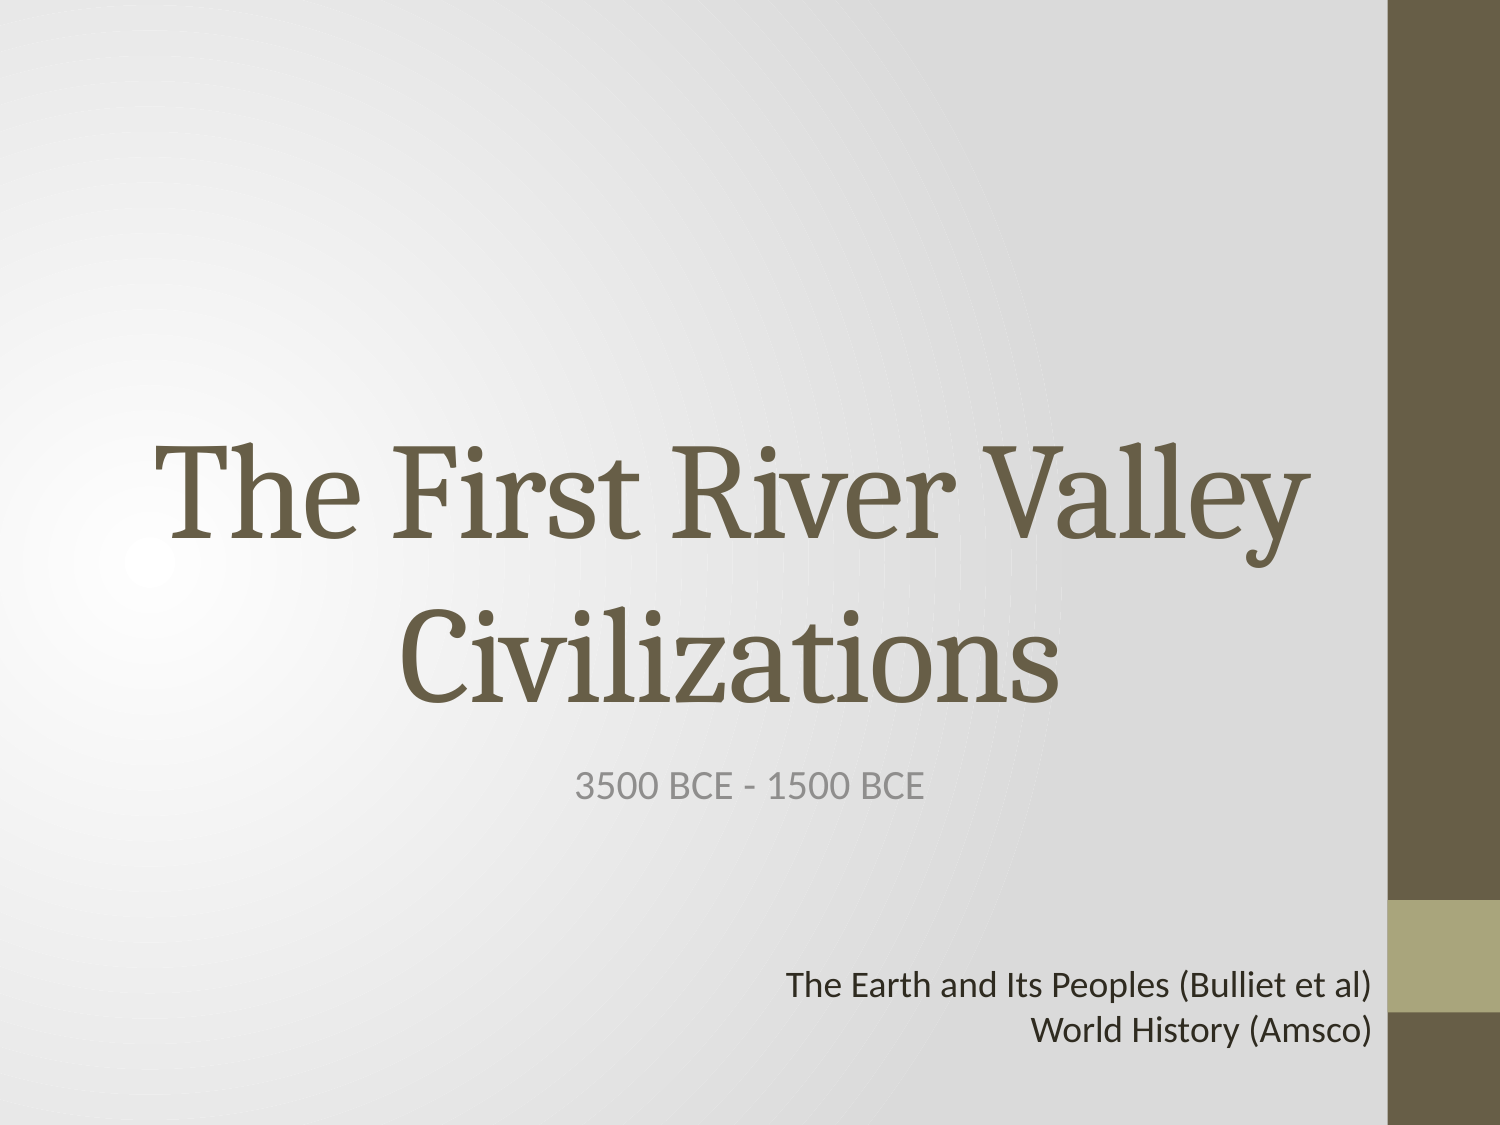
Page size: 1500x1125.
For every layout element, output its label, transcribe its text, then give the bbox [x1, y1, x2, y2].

text_box The Earth and Its Peoples (Bulliet et al) World History (Amsco) [73, 906, 1390, 1104]
subtitle 3500 BCE - 1500 BCE [110, 748, 1390, 906]
title The First River Valley Civilizations [112, 312, 1350, 738]
